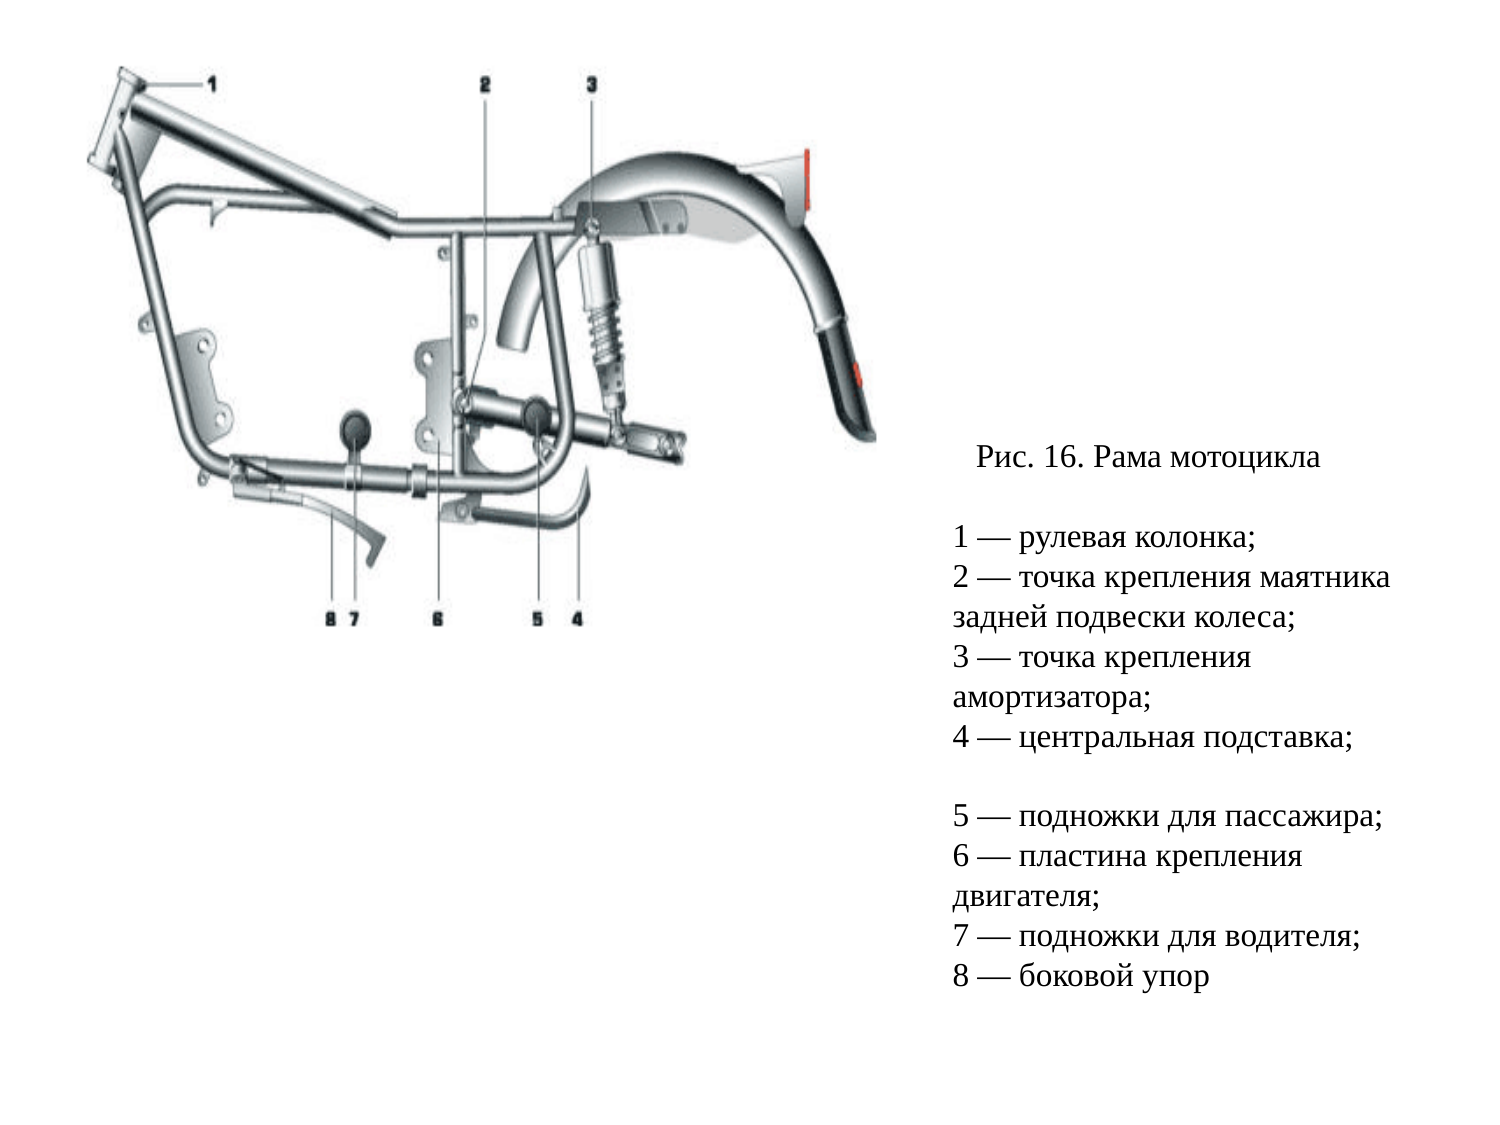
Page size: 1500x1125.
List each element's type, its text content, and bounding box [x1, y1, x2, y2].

text_box Рис. 16. Рама мотоцикла 1 — рулевая колонка; 2 — точка крепления маятника задней подвески колеса; 3 — точка крепления амортизатора; 4 — центральная подставка; 5 — подножки для пассажира; 6 — пластина крепления двигателя; 7 — подножки для водителя; 8 — боковой упор [937, 426, 1418, 1001]
picture [70, 34, 903, 645]
